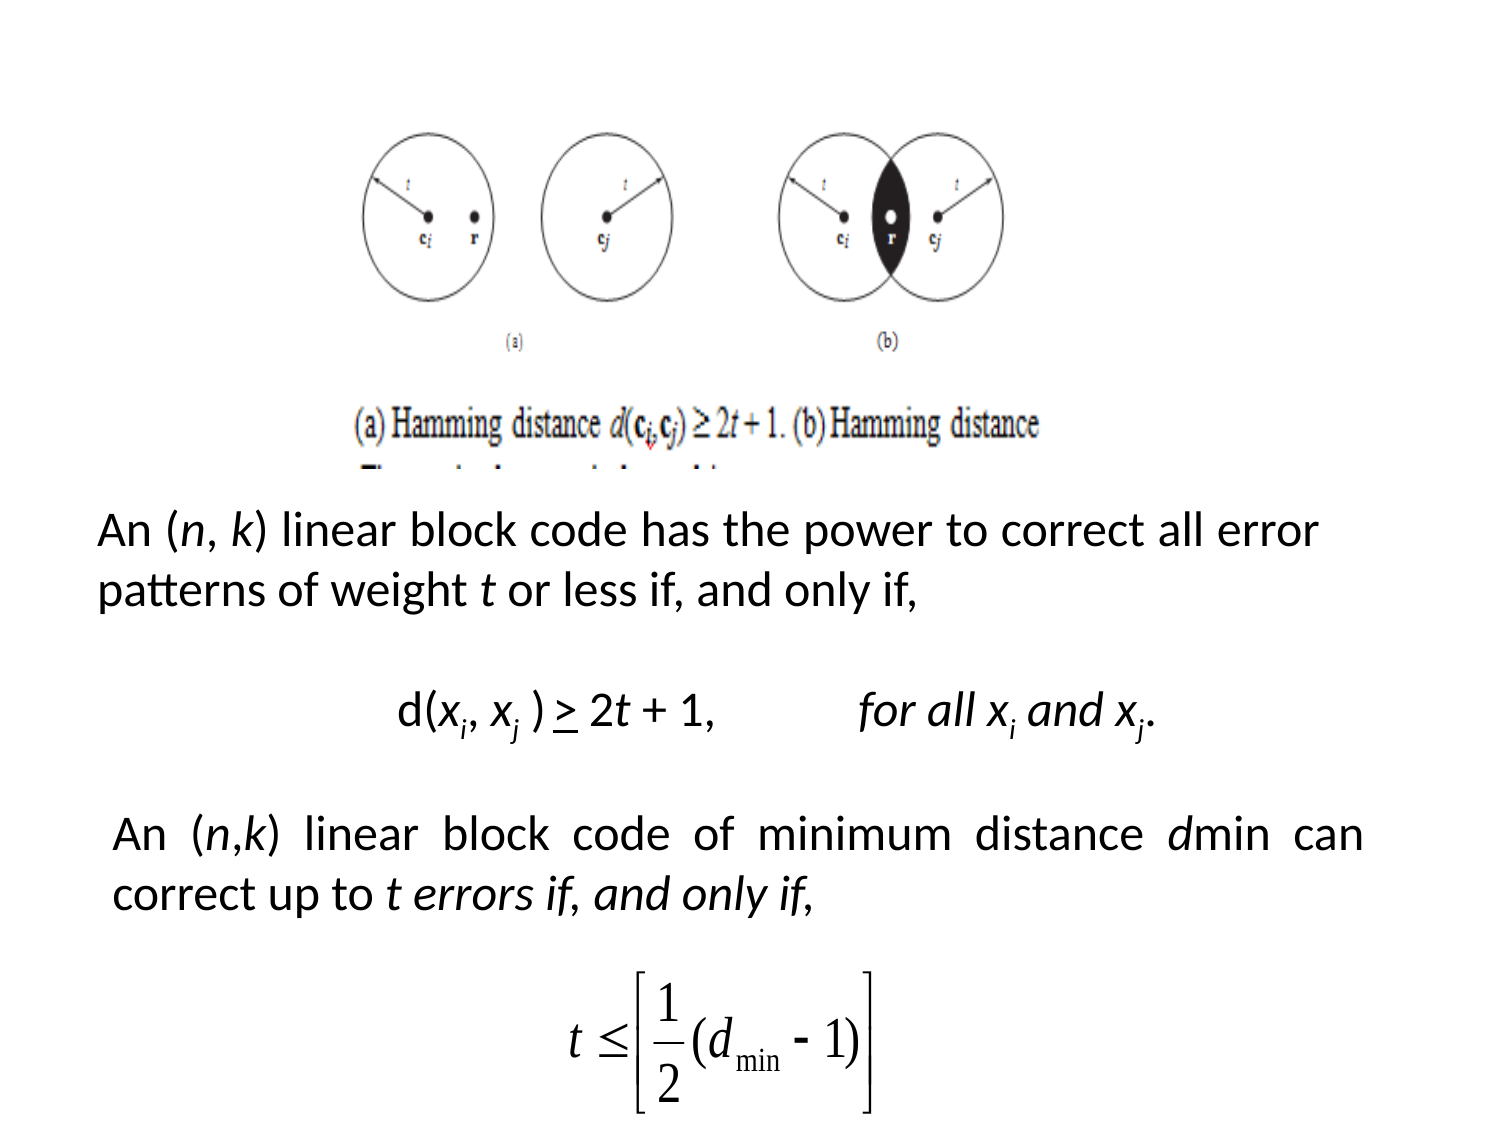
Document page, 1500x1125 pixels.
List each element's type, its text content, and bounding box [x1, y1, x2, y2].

picture [351, 374, 1055, 469]
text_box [562, 960, 891, 1125]
text_box An (n, k) linear block code has the power to correct all error patterns of weight t or less if, and only if, d(xi, xj ) > 2t + 1, for all xi and xj. [82, 489, 1336, 716]
picture [316, 105, 1069, 364]
text_box An (n,k) linear block code of minimum distance dmin can correct up to t errors if, and only if, [35, 716, 1442, 1125]
